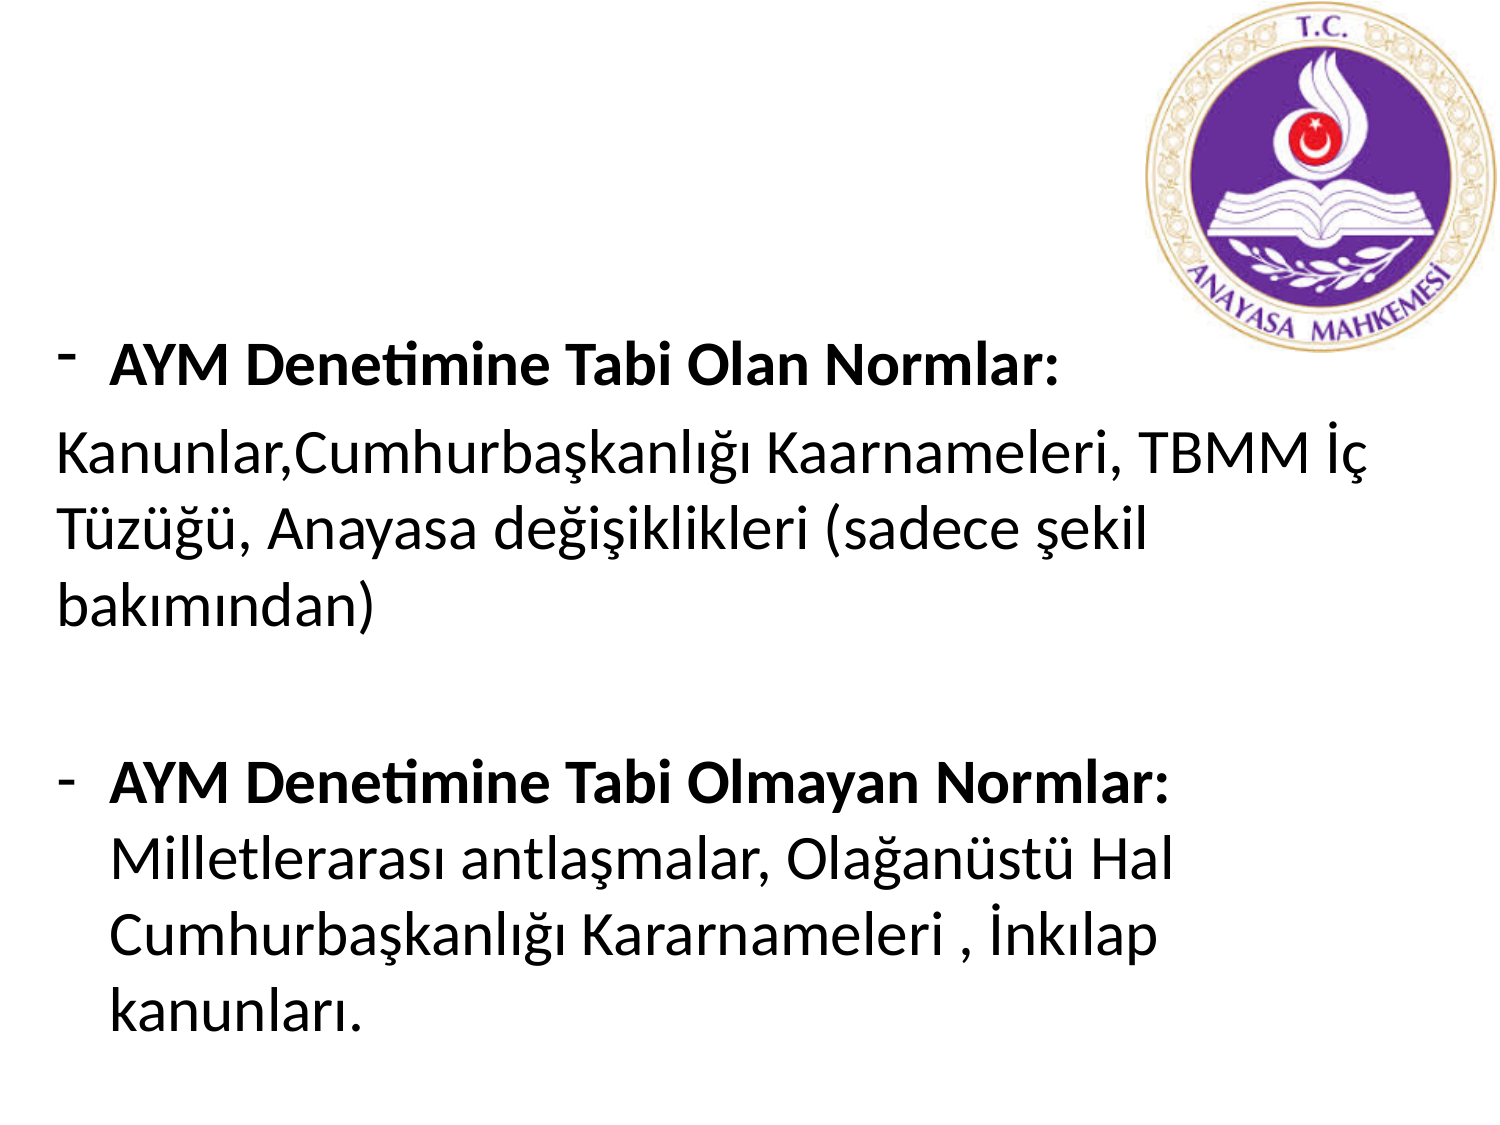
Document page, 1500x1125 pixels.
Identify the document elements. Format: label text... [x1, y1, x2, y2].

picture [1144, 1, 1497, 354]
list AYM Denetimine Tabi Olan Normlar: Kanunlar,Cumhurbaşkanlığı Kaarnameleri, TBMM İç Tüzüğü, Anayasa değişiklikleri (sadece şekil bakımından) AYM Denetimine Tabi Olmayan Normlar: Milletlerarası antlaşmalar, Olağanüstü Hal Cumhurbaşkanlığı Kararnameleri , İnkılap kanunları. [41, 314, 1392, 1057]
